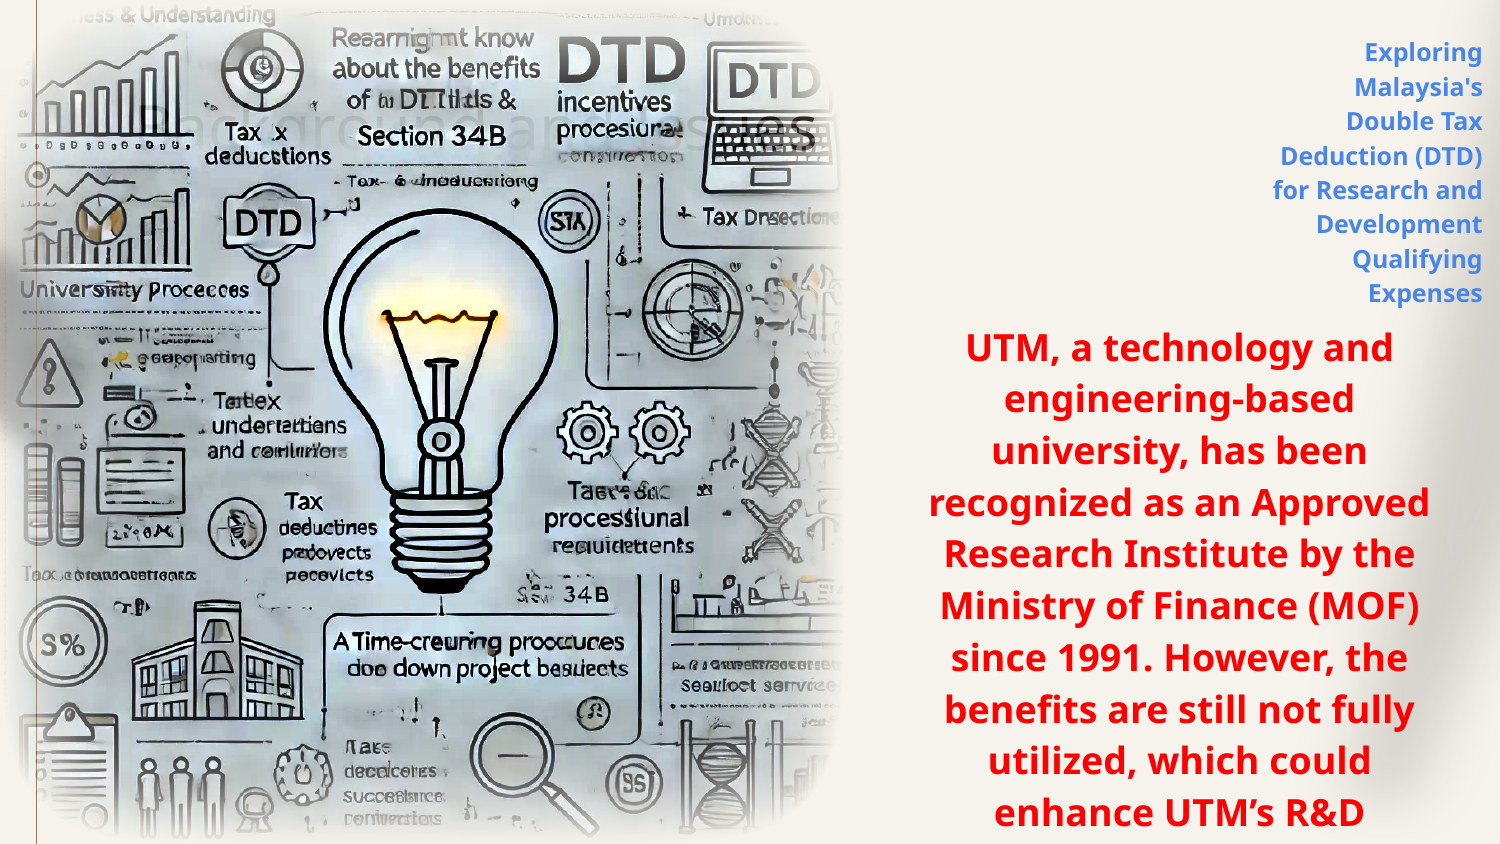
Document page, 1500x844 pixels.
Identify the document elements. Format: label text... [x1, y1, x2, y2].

title Background and Issues [848, 72, 1382, 167]
text_box Exploring Malaysia's Double Tax Deduction (DTD) for Research and Development Qualifying Expenses [1244, 17, 1484, 73]
picture [0, 0, 844, 844]
text_box UTM, a technology and engineering-based university, has been recognized as an Approved Research Institute by the Ministry of Finance (MOF) since 1991. However, the benefits are still not fully utilized, which could enhance UTM’s R&D visibility and performance. [898, 301, 1446, 698]
